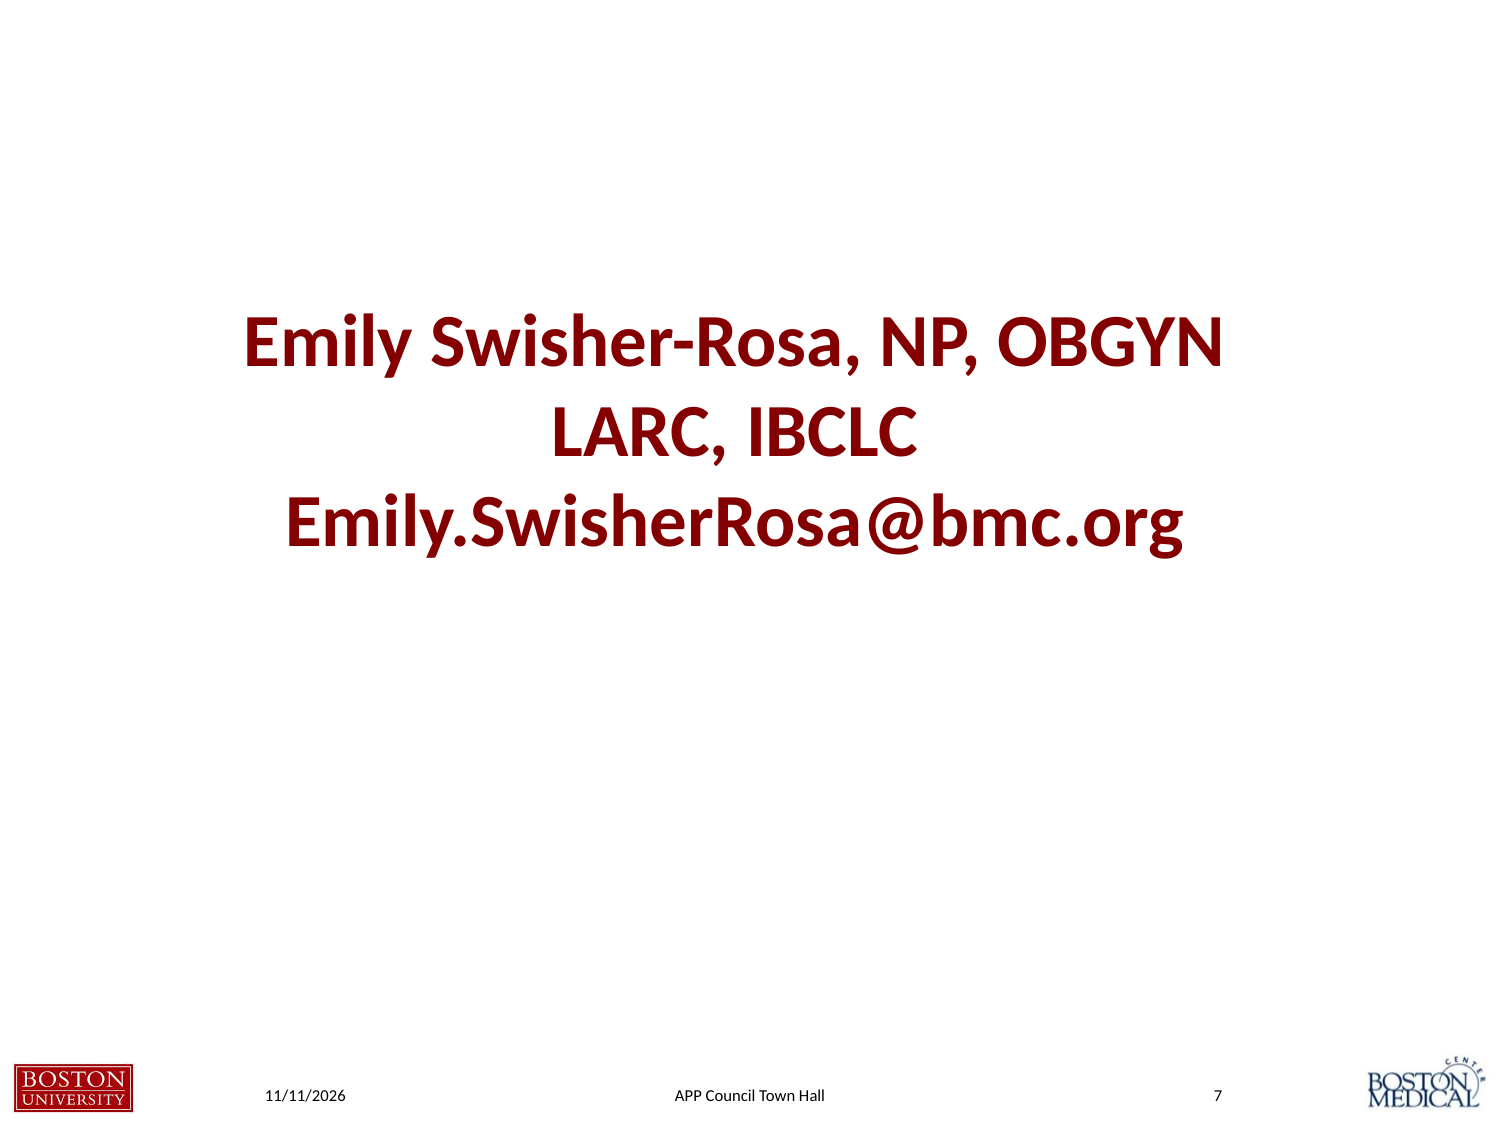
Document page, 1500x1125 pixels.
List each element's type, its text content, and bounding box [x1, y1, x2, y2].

slide_number 7 [999, 1052, 1238, 1113]
picture [1350, 1054, 1500, 1111]
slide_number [249, 1052, 500, 1113]
title Emily Swisher-Rosa, NP, OBGYN LARC, IBCLC Emily.SwisherRosa@bmc.org [59, 342, 1411, 691]
picture [12, 1062, 138, 1114]
footer APP Council Town Hall [512, 1052, 988, 1113]
